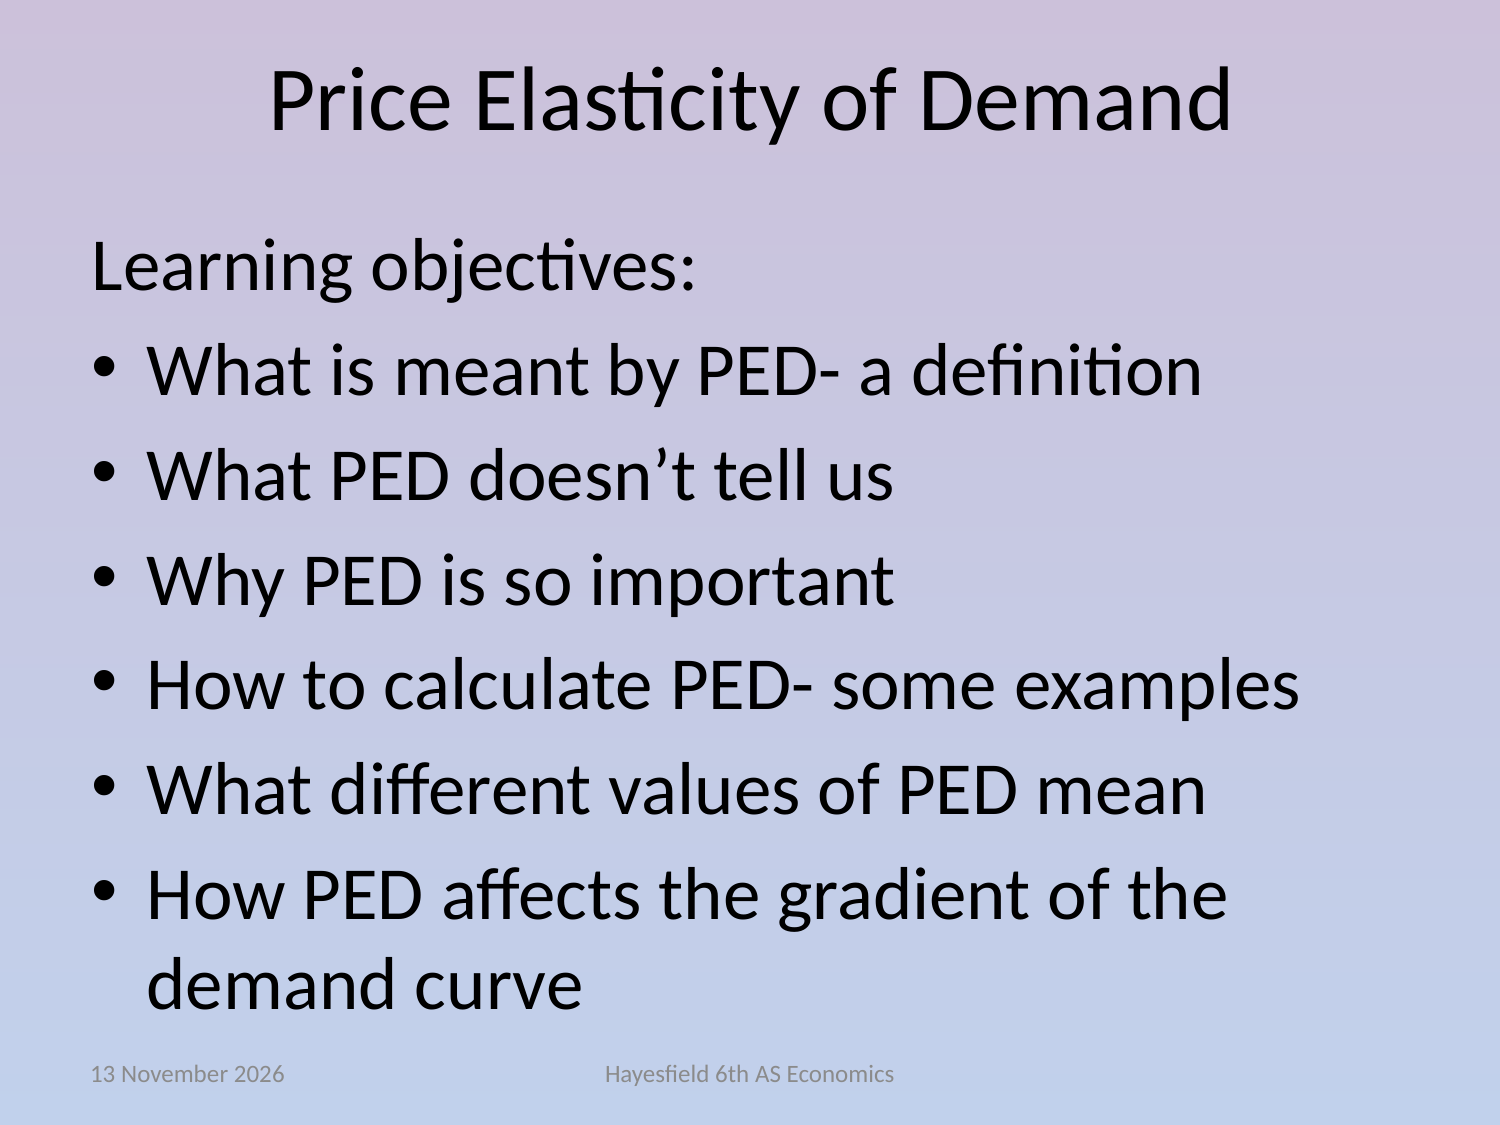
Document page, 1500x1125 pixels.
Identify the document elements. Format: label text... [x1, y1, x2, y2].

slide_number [75, 1042, 425, 1103]
list Learning objectives: What is meant by PED- a definition What PED doesn’t tell us Why PED is so important How to calculate PED- some examples What different values of PED mean How PED affects the gradient of the demand curve [76, 208, 1436, 1035]
footer Hayesfield 6th AS Economics [512, 1042, 988, 1103]
title Price Elasticity of Demand [76, 0, 1427, 188]
